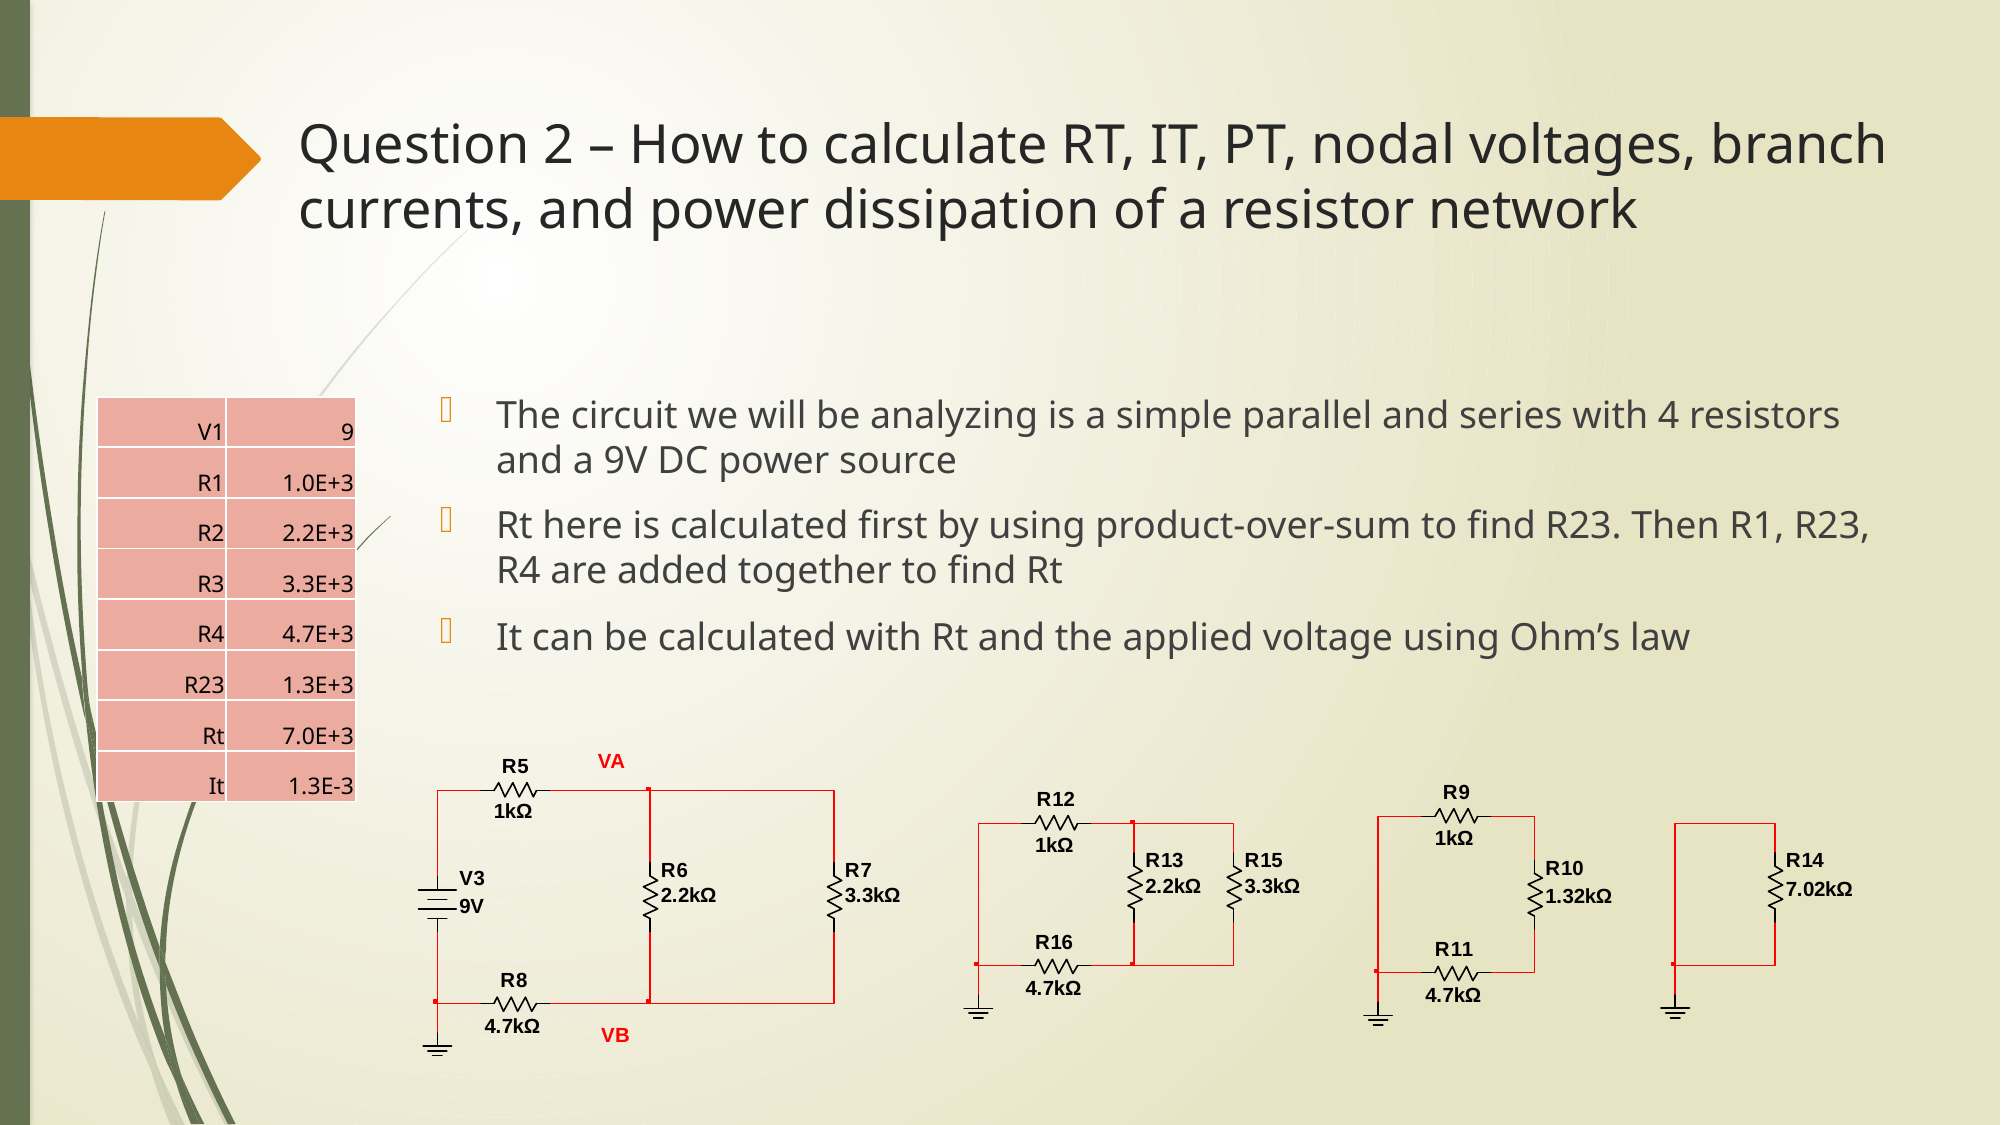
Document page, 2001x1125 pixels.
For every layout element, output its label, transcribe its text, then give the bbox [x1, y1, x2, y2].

table_cell R4 [98, 600, 225, 649]
title Question 2 – How to calculate RT, IT, PT, nodal voltages, branch currents, and power dissipation of a resistor network [283, 102, 1938, 313]
table_cell Rt [98, 701, 225, 750]
table_cell 4.7E+3 [227, 600, 355, 649]
table_cell 2.2E+3 [227, 499, 355, 548]
picture [1360, 776, 1623, 1046]
picture [1657, 819, 1864, 1039]
picture [960, 783, 1311, 1039]
table_cell R1 [98, 448, 225, 497]
list The circuit we will be analyzing is a simple parallel and series with 4 resistors and a 9V DC power source Rt here is calculated first by using product-over-sum to find R23. Then R1, R23, R4 are added together to find Rt It can be calculated with Rt and the applied voltage using Ohm’s law [424, 383, 1888, 747]
table_cell R23 [98, 651, 225, 699]
table_cell R3 [98, 549, 225, 598]
table_cell 1.3E-3 [227, 752, 355, 801]
table_cell 7.0E+3 [227, 701, 355, 750]
table_cell 1.3E+3 [227, 651, 355, 699]
table_cell R2 [98, 499, 225, 548]
table_cell It [98, 752, 225, 801]
table_header 9 [227, 398, 355, 446]
table_header V1 [98, 398, 225, 446]
picture [405, 746, 912, 1077]
table_cell 1.0E+3 [227, 448, 355, 497]
table_cell 3.3E+3 [227, 549, 355, 598]
